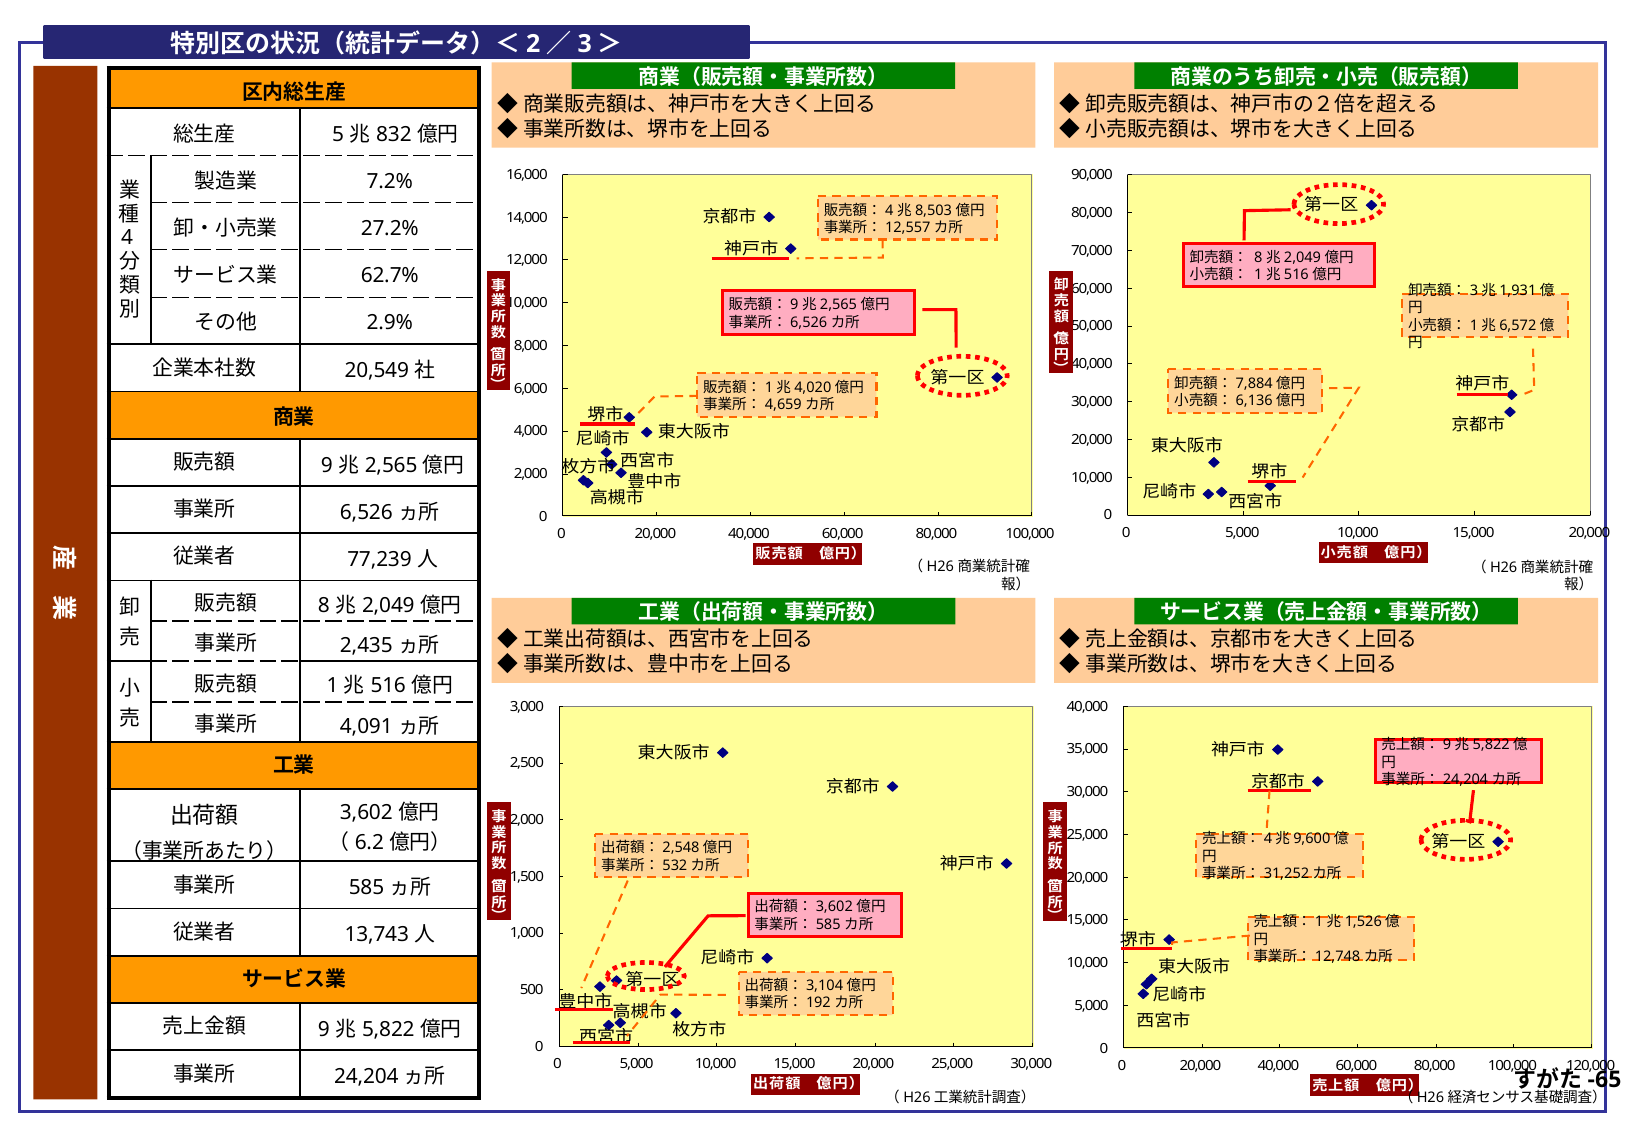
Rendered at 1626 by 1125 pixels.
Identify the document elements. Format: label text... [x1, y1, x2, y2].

table_cell 2,435ヵ所 [301, 621, 477, 660]
table_cell 8兆2,049億円 [301, 581, 477, 621]
table_cell 売上金額 [111, 1004, 299, 1049]
table_cell 従業者 [111, 534, 299, 580]
table_cell 4,091ヵ所 [301, 702, 475, 741]
table_cell 13,743人 [301, 909, 475, 955]
text_box ◆卸売販売額は、神戸市の２倍を超える ◆小売販売額は、堺市を大きく上回る [1054, 62, 1599, 148]
table_cell サービス業 [111, 957, 475, 1002]
table_cell 585ヵ所 [301, 862, 475, 908]
text_box （H26商業統計確報） [889, 582, 1030, 593]
table_cell 2.9% [301, 297, 474, 343]
text_box ◆工業出荷額は、西宮市を上回る ◆事業所数は、豊中市を上回る [491, 597, 1036, 683]
table_cell 1兆516億円 [301, 662, 477, 702]
table_cell 商業 [111, 392, 474, 438]
table_cell 5兆832億円 [301, 109, 477, 156]
table_cell 従業者 [111, 909, 299, 955]
text_box 商業（販売額・事業所数） [571, 62, 956, 89]
table_cell 企業本社数 [111, 345, 299, 391]
table_cell 77,239人 [301, 534, 477, 580]
text_box ◆商業販売額は、神戸市を大きく上回る ◆事業所数は、堺市を上回る [491, 62, 1036, 148]
table_cell 27.2% [301, 203, 474, 250]
table_cell 9兆5,822億円 [301, 1004, 475, 1049]
table_cell 卸・小売業 [152, 203, 299, 250]
picture [479, 160, 1625, 575]
text_box （H26商業統計確報） [1452, 582, 1594, 593]
table_cell 事業所 [152, 702, 299, 741]
table_cell 事業所 [152, 621, 299, 661]
text_box [19, 42, 1606, 1112]
table_cell 事業所 [111, 1051, 299, 1096]
text_box 特別区の状況（統計データ）＜2／3＞ [44, 26, 749, 57]
table_cell 62.7% [301, 250, 474, 297]
table_cell 小売 [111, 662, 150, 741]
table_cell 販売額 [111, 440, 299, 485]
picture [480, 691, 1625, 1107]
table_cell その他 [152, 297, 299, 343]
table_cell 業種4分類別 [111, 156, 150, 343]
table_cell 3,602億円 （6.2億円） [301, 790, 475, 860]
table_header 区内総生産 [111, 70, 477, 107]
table_cell 事業所 [111, 862, 299, 908]
table_cell 出荷額 （事業所あたり） [111, 790, 299, 860]
table_cell 6,526ヵ所 [301, 487, 474, 532]
table_cell 20,549社 [301, 345, 474, 391]
table_cell 販売額 [152, 661, 299, 702]
table_cell 総生産 [111, 109, 299, 156]
table_cell 7.2% [301, 156, 477, 203]
table_cell 製造業 [152, 156, 299, 203]
table_cell 販売額 [152, 581, 299, 621]
table_cell 卸売 [111, 581, 150, 660]
table_cell 24,204ヵ所 [301, 1051, 475, 1096]
text_box サービス業（売上金額・事業所数） [1134, 597, 1518, 625]
table_cell 工業 [111, 743, 475, 788]
table_cell 事業所 [111, 487, 299, 532]
table_cell サービス業 [152, 250, 299, 297]
text_box ◆売上金額は、京都市を大きく上回る ◆事業所数は、堺市を大きく上回る [1054, 597, 1599, 683]
text_box 産 業 [33, 65, 98, 1100]
table_cell 9兆2,565億円 [301, 440, 474, 485]
text_box 商業のうち卸売・小売（販売額） [1134, 62, 1518, 89]
text_box 工業（出荷額・事業所数） [571, 597, 956, 625]
